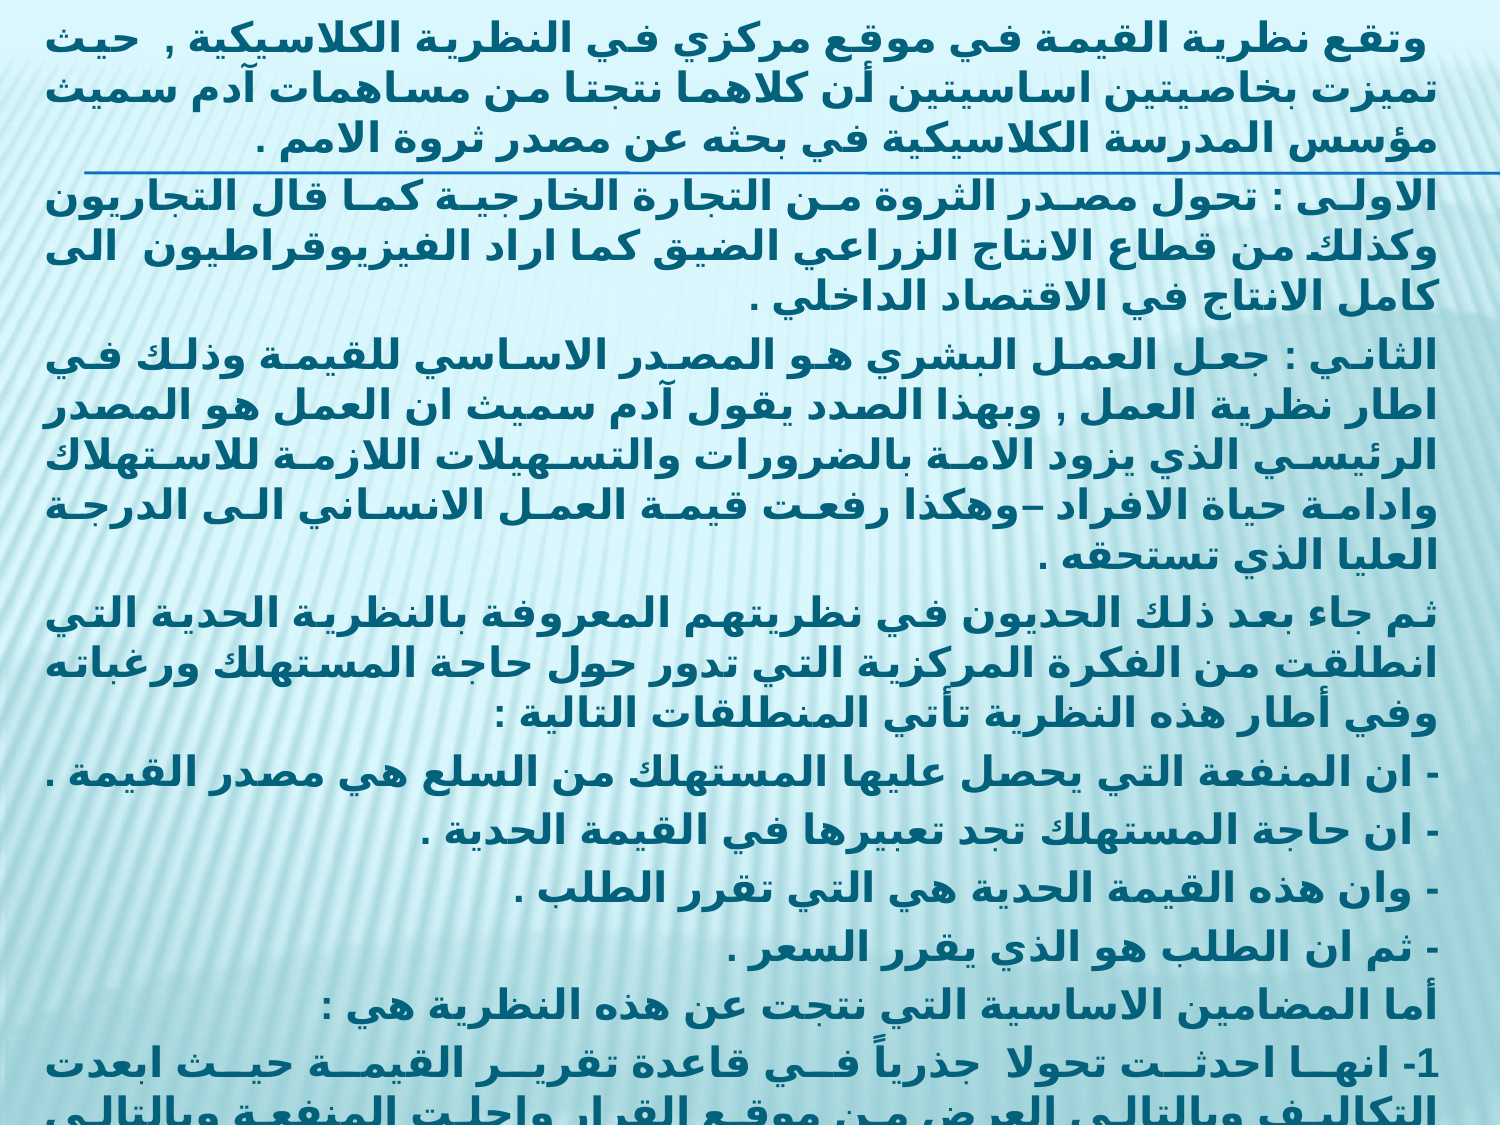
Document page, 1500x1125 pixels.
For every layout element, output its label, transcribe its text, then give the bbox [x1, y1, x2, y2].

list وتقع نظرية القيمة في موقع مركزي في النظرية الكلاسيكية , حيث تميزت بخاصيتين اساسيتين أن كلاهما نتجتا من مساهمات آدم سميث مؤسس المدرسة الكلاسيكية في بحثه عن مصدر ثروة الامم . الاولى : تحول مصدر الثروة من التجارة الخارجية كما قال التجاريون وكذلك من قطاع الانتاج الزراعي الضيق كما اراد الفيزيوقراطيون الى كامل الانتاج في الاقتصاد الداخلي . الثاني : جعل العمل البشري هو المصدر الاساسي للقيمة وذلك في اطار نظرية العمل , وبهذا الصدد يقول آدم سميث ان العمل هو المصدر الرئيسي الذي يزود الامة بالضرورات والتسهيلات اللازمة للاستهلاك وادامة حياة الافراد –وهكذا رفعت قيمة العمل الانساني الى الدرجة العليا الذي تستحقه . ثم جاء بعد ذلك الحديون في نظريتهم المعروفة بالنظرية الحدية التي انطلقت من الفكرة المركزية التي تدور حول حاجة المستهلك ورغباته وفي أطار هذه النظرية تأتي المنطلقات التالية : - ان المنفعة التي يحصل عليها المستهلك من السلع هي مصدر القيمة . - ان حاجة المستهلك تجد تعبيرها في القيمة الحدية . - وان هذه القيمة الحدية هي التي تقرر الطلب . - ثم ان الطلب هو الذي يقرر السعر . أما المضامين الاساسية التي نتجت عن هذه النظرية هي : 1- انها احدثت تحولا جذرياً في قاعدة تقرير القيمة حيث ابعدت التكاليف وبالتالي العرض من موقع القرار واحلت المنفعة وبالتالي الطلب محلها , بعبارة اخرى ان قيمة التبادل استبدلت بقيمة الاستعمال . 2- وقد ادى هذا بدوره الى احداث تحول نوعي في نظرية القيمة ذاتها , حيث نقلت العوامل المقررة للسعر من واقع المجتمع وظروف الإنتاج فيه إلى مستوى الفرد ورغباته . 3- ثم إن هذه النقلة النوعية أسبغت على النظرية الحدية الصفة الذاتية لأنها أضحت متركزة على الفرد وحالته النفسية بغض النظر عن ظروف بيئته والمجتمع الذي يعيش فيه . [29, 3, 1455, 1125]
